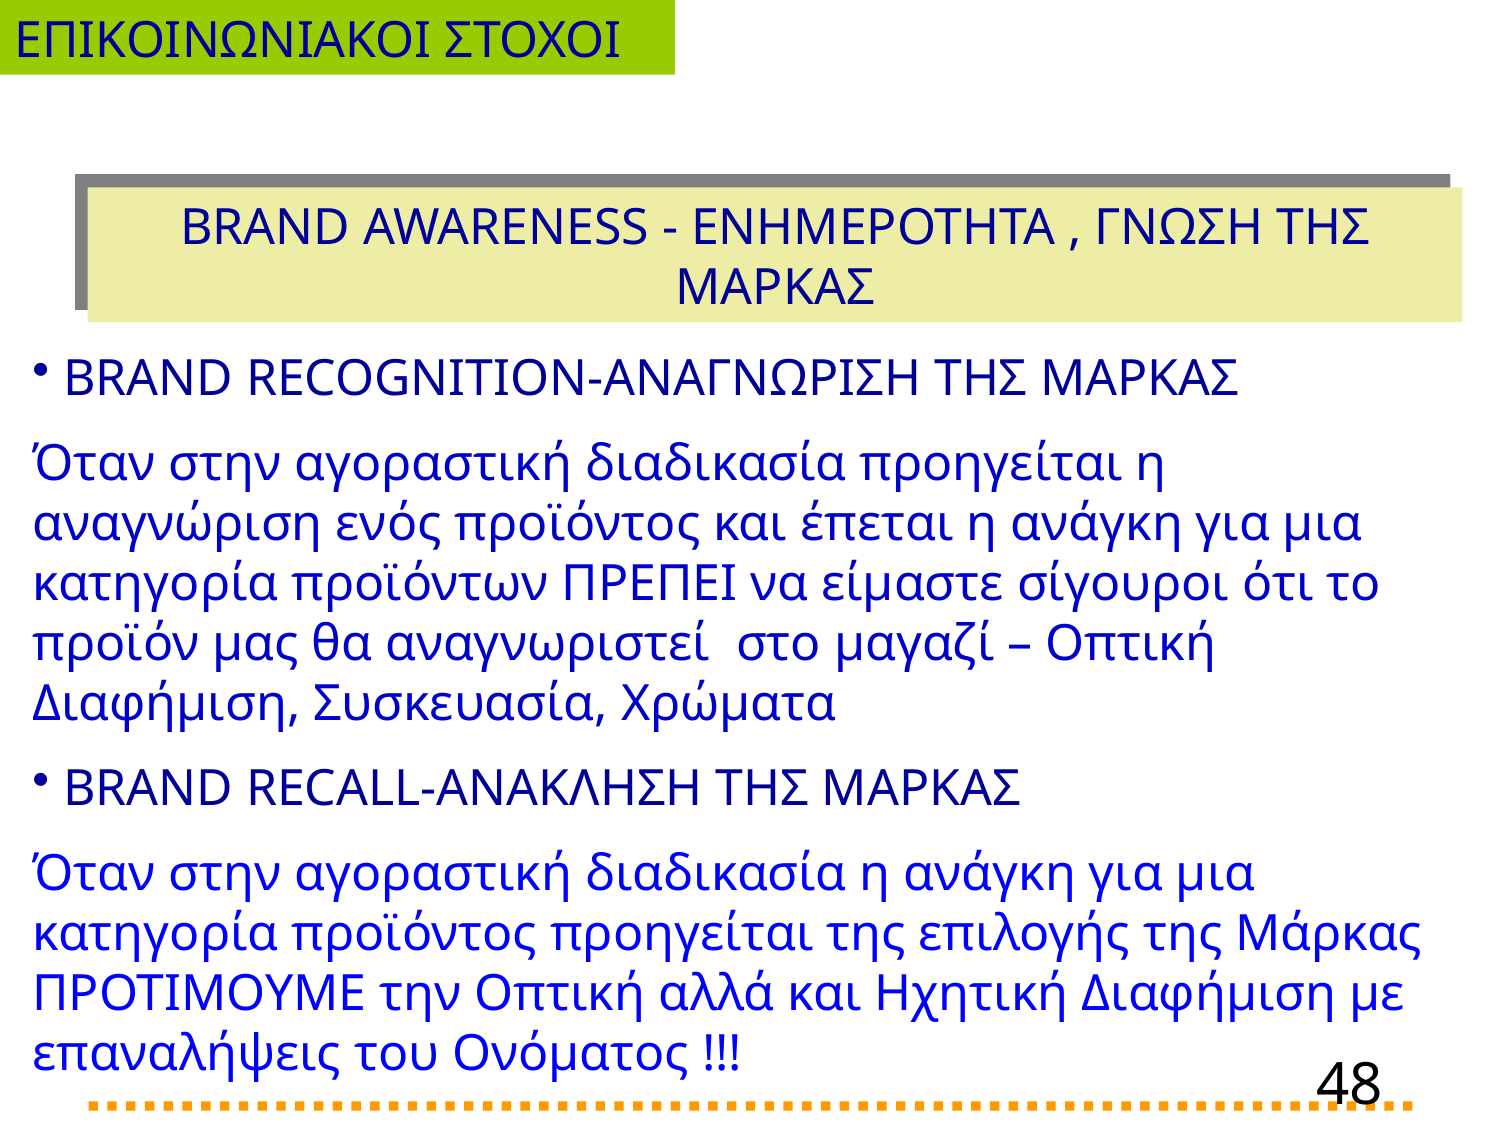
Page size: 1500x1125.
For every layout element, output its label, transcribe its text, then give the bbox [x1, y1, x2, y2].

text_box ΕΠΙΚΟΙΝΩΝΙΑΚΟΙ ΣΤΟΧΟΙ [0, 0, 675, 75]
text_box BRAND AWARENESS - ΕΝΗΜΕΡΟΤΗΤΑ , ΓΝΩΣΗ ΤΗΣ ΜΑΡΚΑΣ [87, 187, 1463, 323]
text_box 48 [1301, 1039, 1500, 1125]
text_box BRAND RECOGNITION-ΑΝΑΓΝΩΡΙΣΗ ΤΗΣ ΜΑΡΚΑΣ Όταν στην αγοραστική διαδικασία προηγείται η αναγνώριση ενός προϊόντος και έπεται η ανάγκη για μια κατηγορία προϊόντων ΠΡΕΠΕΙ να είμαστε σίγουροι ότι το προϊόν μας θα αναγνωριστεί στο μαγαζί – Οπτική Διαφήμιση, Συσκευασία, Χρώματα BRAND RECALL-ΑΝΑΚΛΗΣΗ ΤΗΣ ΜΑΡΚΑΣ Όταν στην αγοραστική διαδικασία η ανάγκη για μια κατηγορία προϊόντος προηγείται της επιλογής της Μάρκας ΠΡΟΤΙΜΟΥΜΕ την Οπτική αλλά και Ηχητική Διαφήμιση με επαναλήψεις του Ονόματος !!! [17, 338, 1483, 1125]
